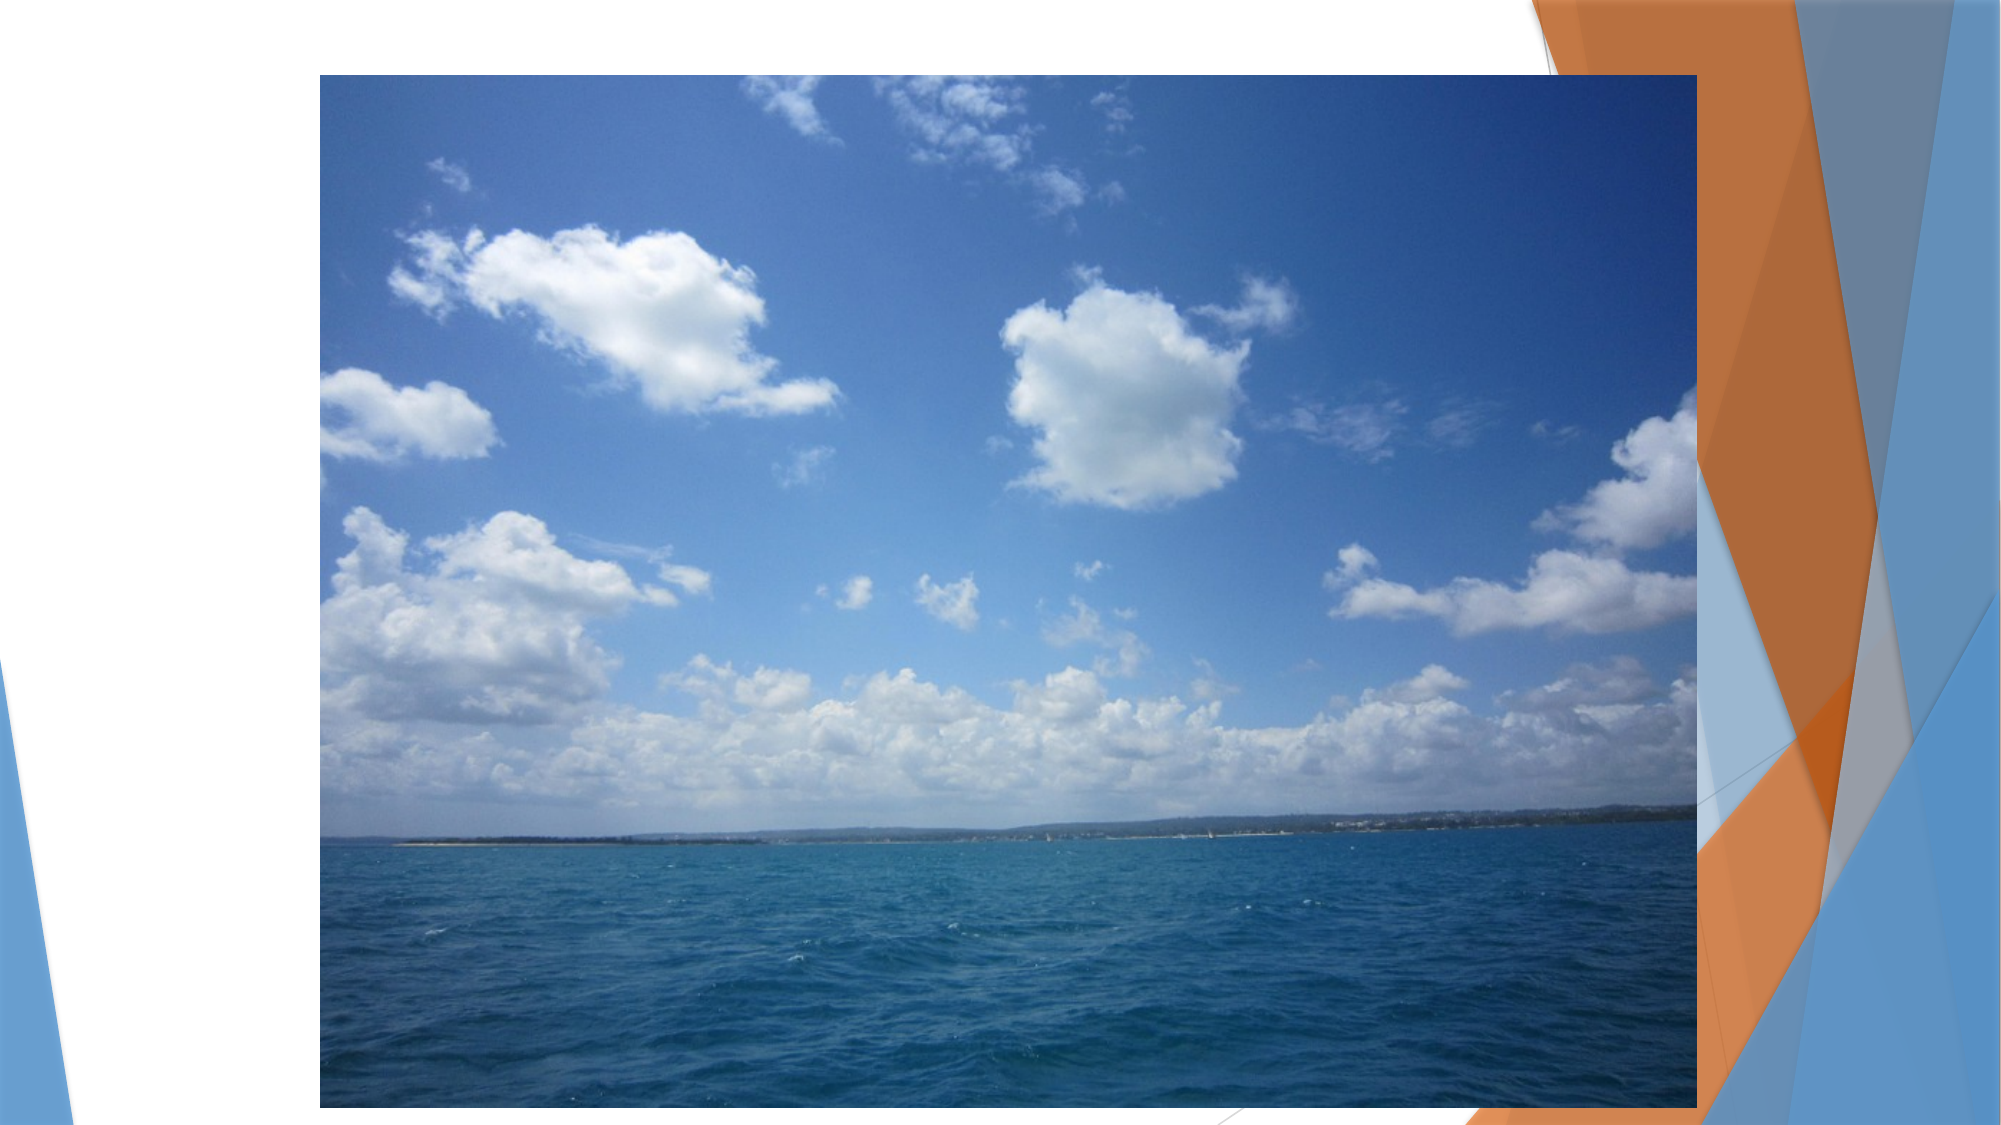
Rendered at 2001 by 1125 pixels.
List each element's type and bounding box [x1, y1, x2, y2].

picture [320, 75, 1697, 1109]
